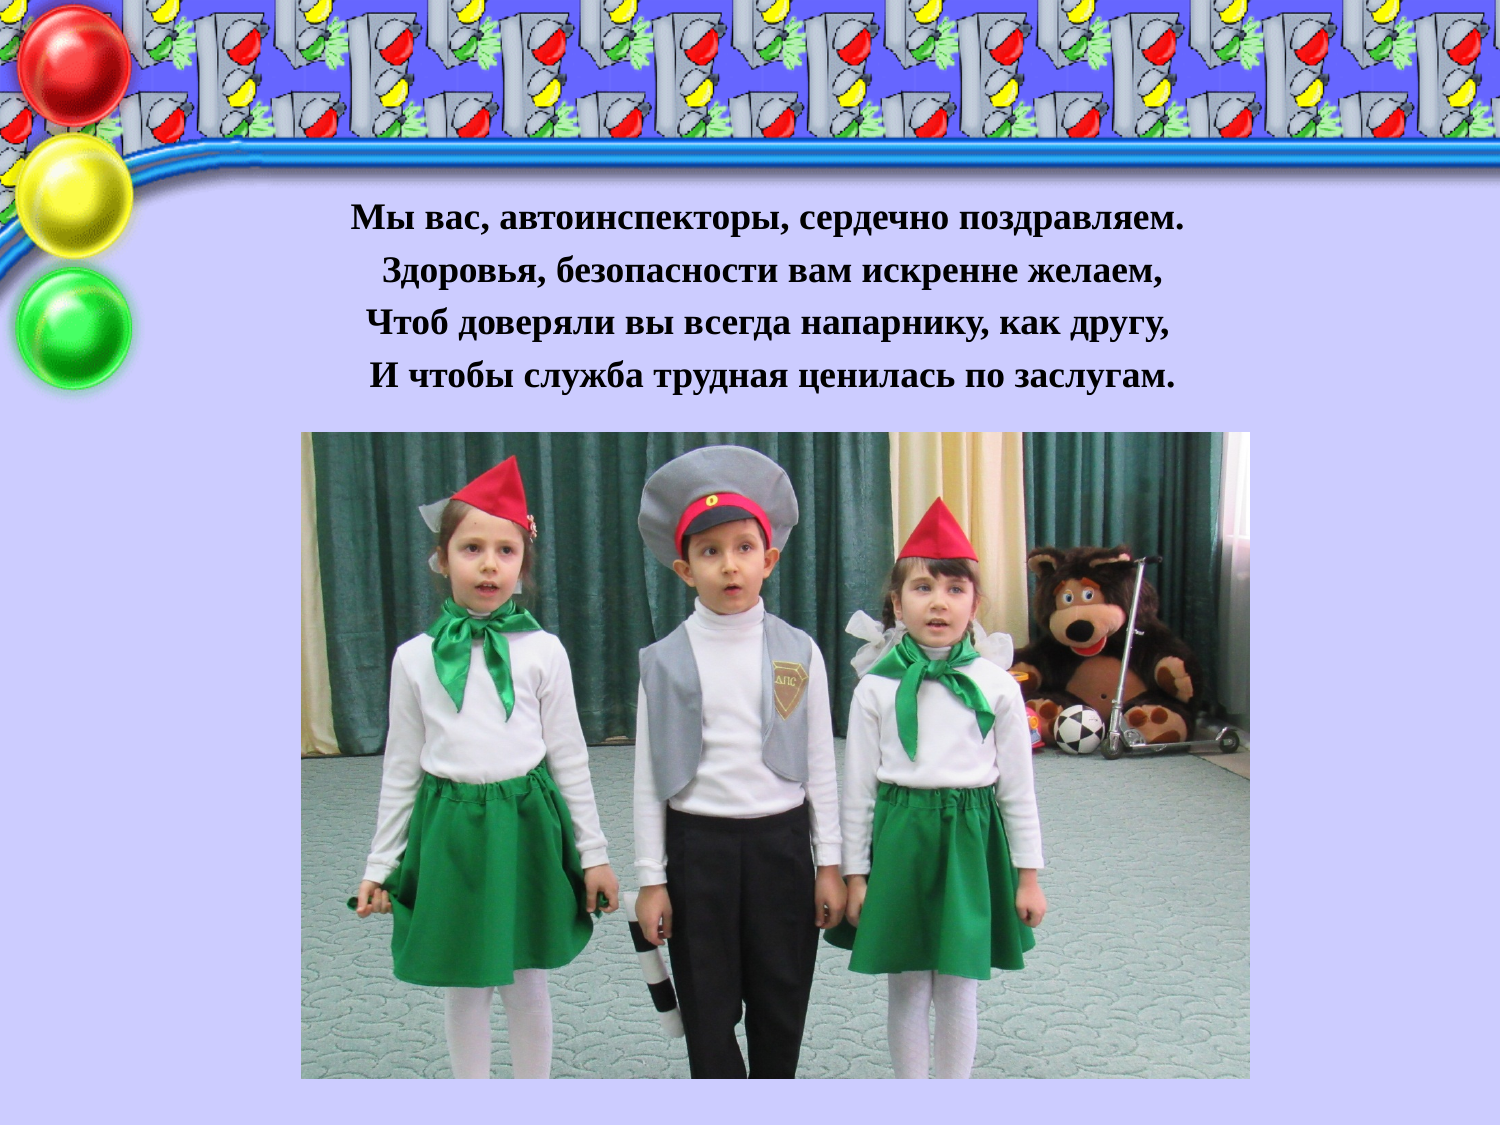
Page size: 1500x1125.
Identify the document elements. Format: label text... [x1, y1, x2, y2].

picture [0, 0, 1500, 1125]
list Мы вас, автоинспекторы, сердечно поздравляем. Здоровья, безопасности вам искренне желаем, Чтоб доверяли вы всегда напарнику, как другу, И чтобы служба трудная ценилась по заслугам. [75, 184, 1471, 1005]
